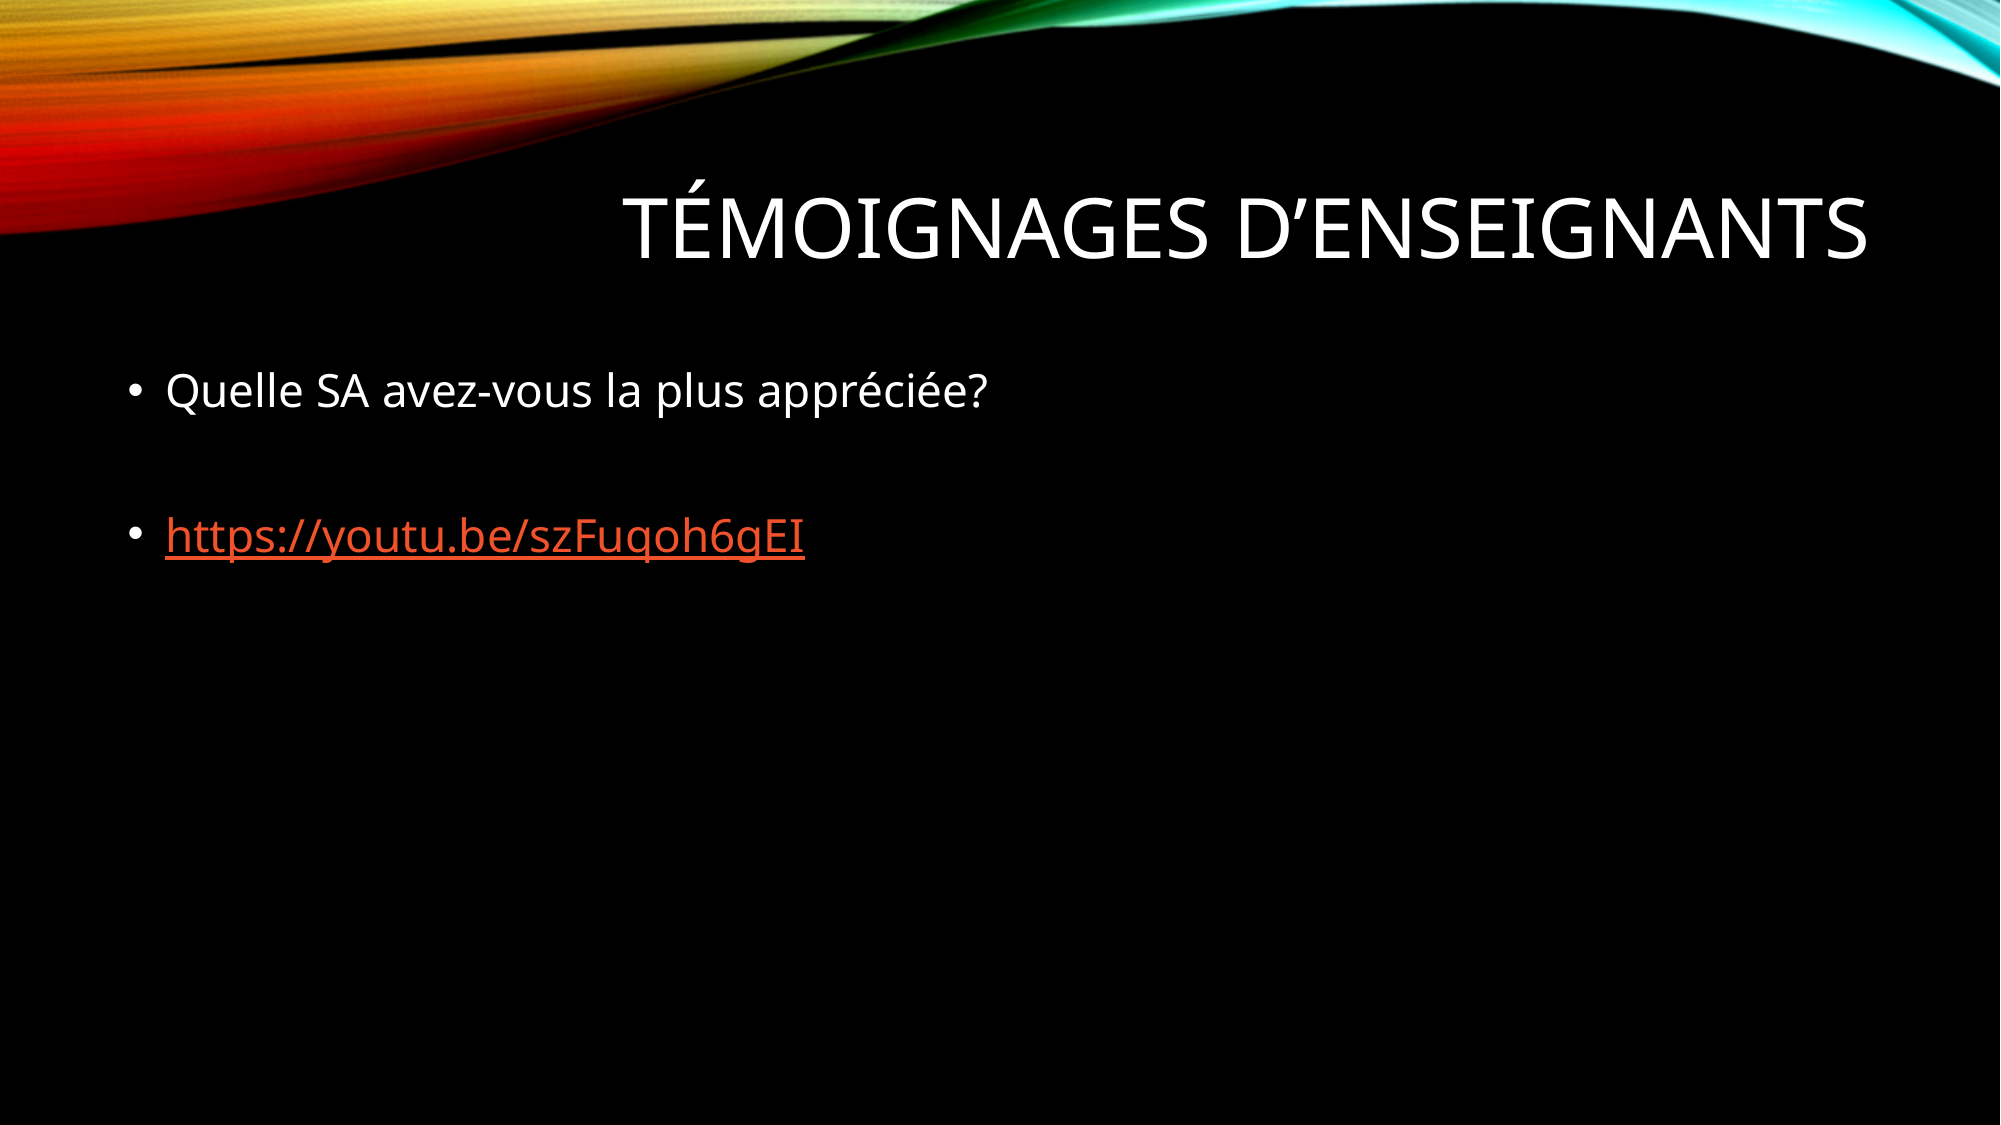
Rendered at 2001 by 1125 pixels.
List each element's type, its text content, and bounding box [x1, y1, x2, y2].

picture [0, 0, 2000, 237]
list Quelle SA avez-vous la plus appréciée? https://youtu.be/szFuqoh6gEI [112, 360, 1888, 1021]
title Témoignages d’enseignants [473, 125, 1886, 338]
